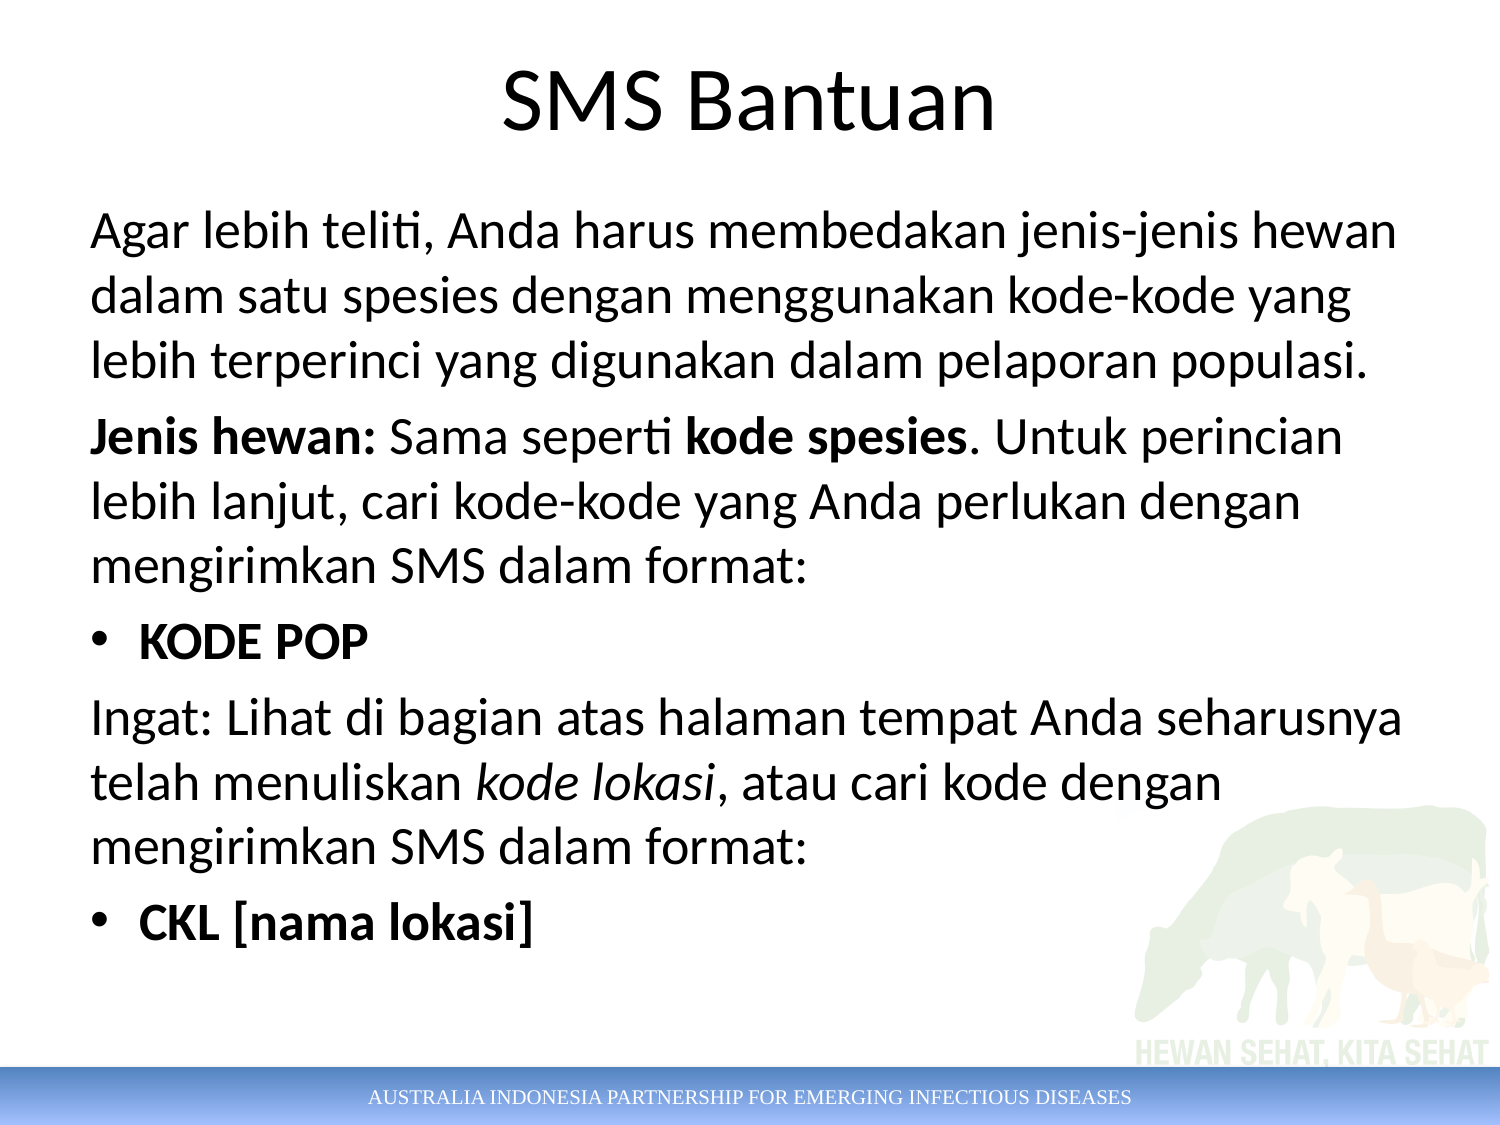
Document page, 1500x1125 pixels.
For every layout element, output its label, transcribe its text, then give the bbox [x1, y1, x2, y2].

list Agar lebih teliti, Anda harus membedakan jenis-jenis hewan dalam satu spesies dengan menggunakan kode-kode yang lebih terperinci yang digunakan dalam pelaporan populasi. Jenis hewan: Sama seperti kode spesies. Untuk perincian lebih lanjut, cari kode-kode yang Anda perlukan dengan mengirimkan SMS dalam format: KODE POP Ingat: Lihat di bagian atas halaman tempat Anda seharusnya telah menuliskan kode lokasi, atau cari kode dengan mengirimkan SMS dalam format: CKL [nama lokasi] [75, 187, 1425, 1024]
title SMS Bantuan [75, 0, 1425, 187]
